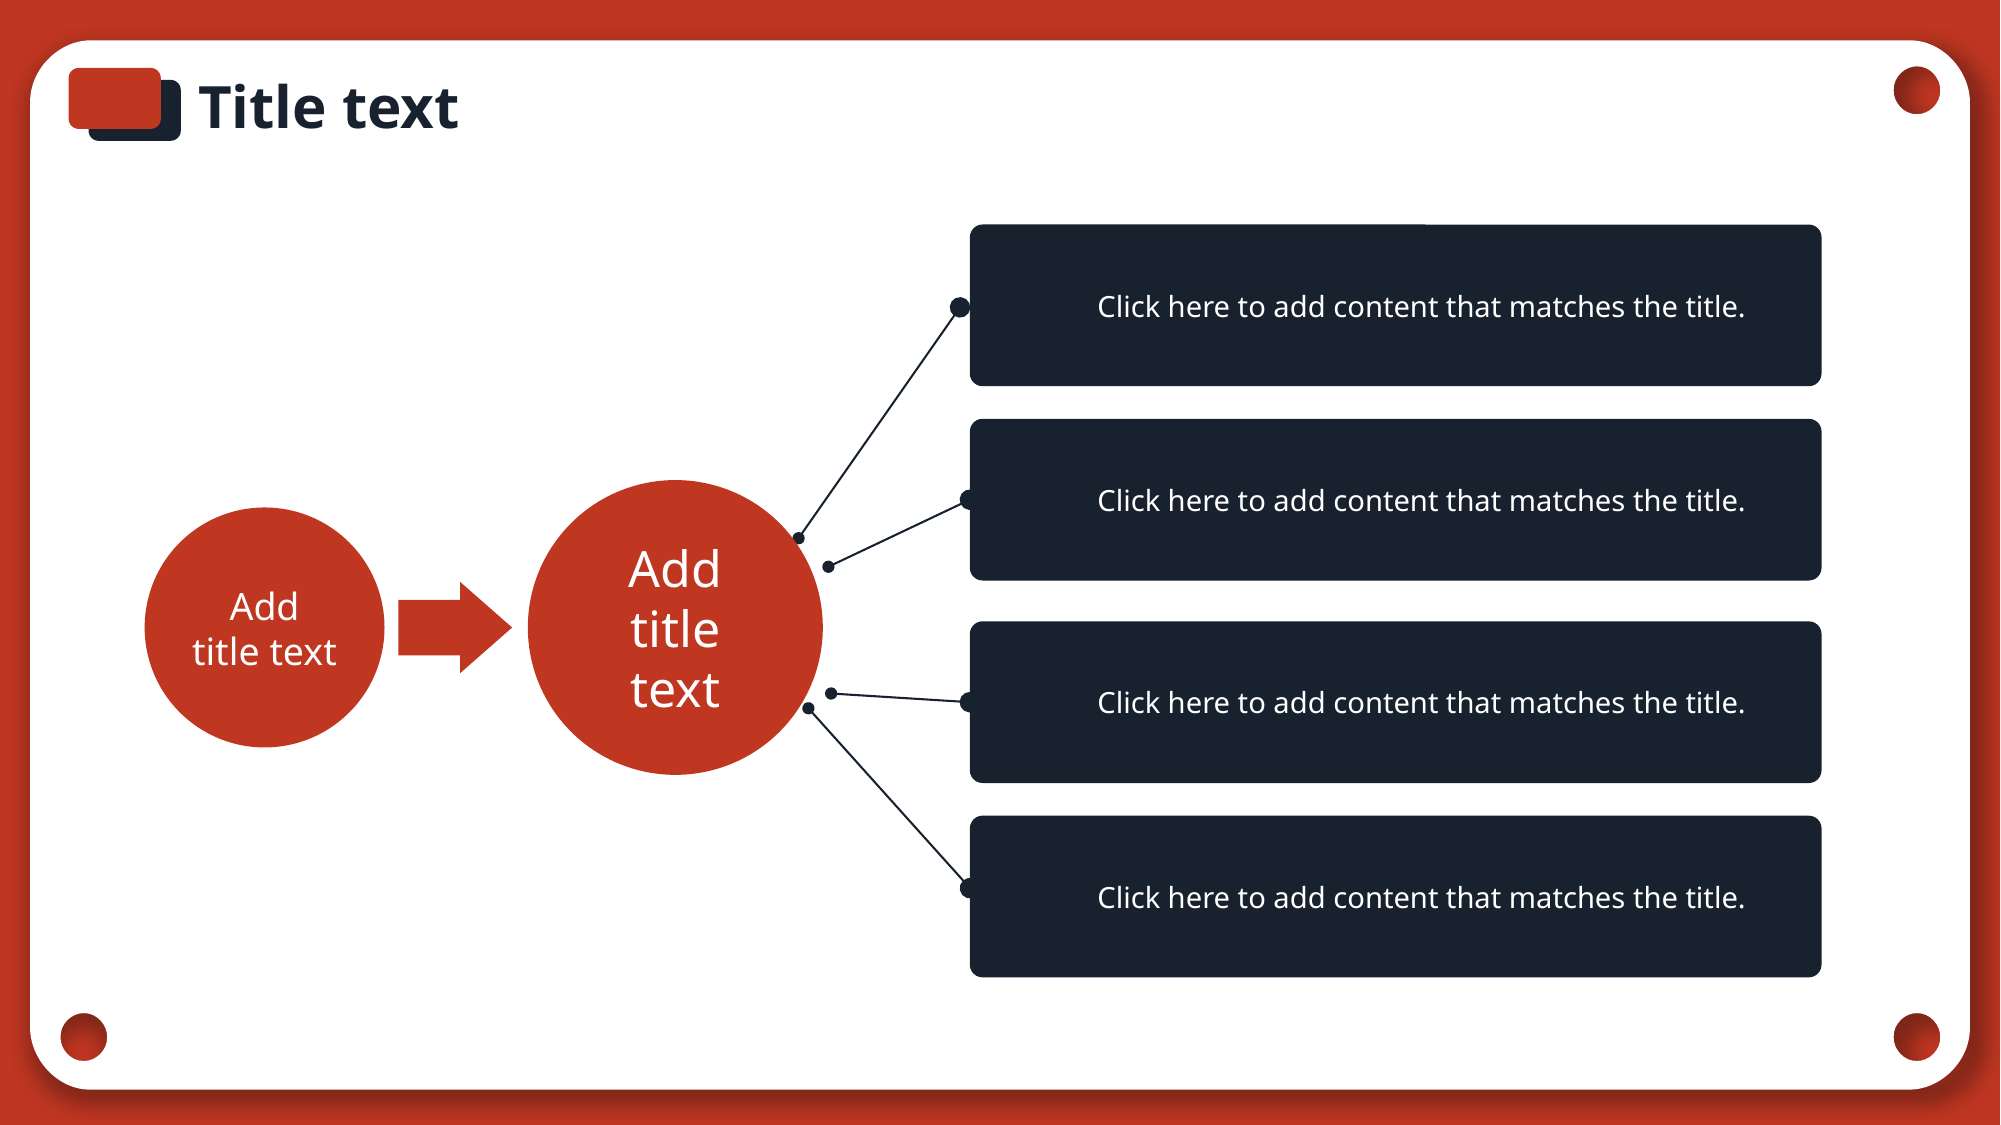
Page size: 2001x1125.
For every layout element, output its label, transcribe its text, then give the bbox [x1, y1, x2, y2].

text_box Add title text [144, 507, 385, 748]
text_box [398, 581, 513, 674]
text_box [798, 307, 960, 539]
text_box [831, 693, 973, 703]
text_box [828, 499, 973, 567]
text_box Click here to add content that matches the title. [969, 418, 1822, 581]
text_box Add title text [527, 480, 823, 775]
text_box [808, 708, 970, 889]
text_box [68, 62, 546, 149]
text_box Click here to add content that matches the title. [969, 224, 1822, 387]
text_box Click here to add content that matches the title. [969, 621, 1822, 784]
text_box Click here to add content that matches the title. [969, 815, 1822, 978]
